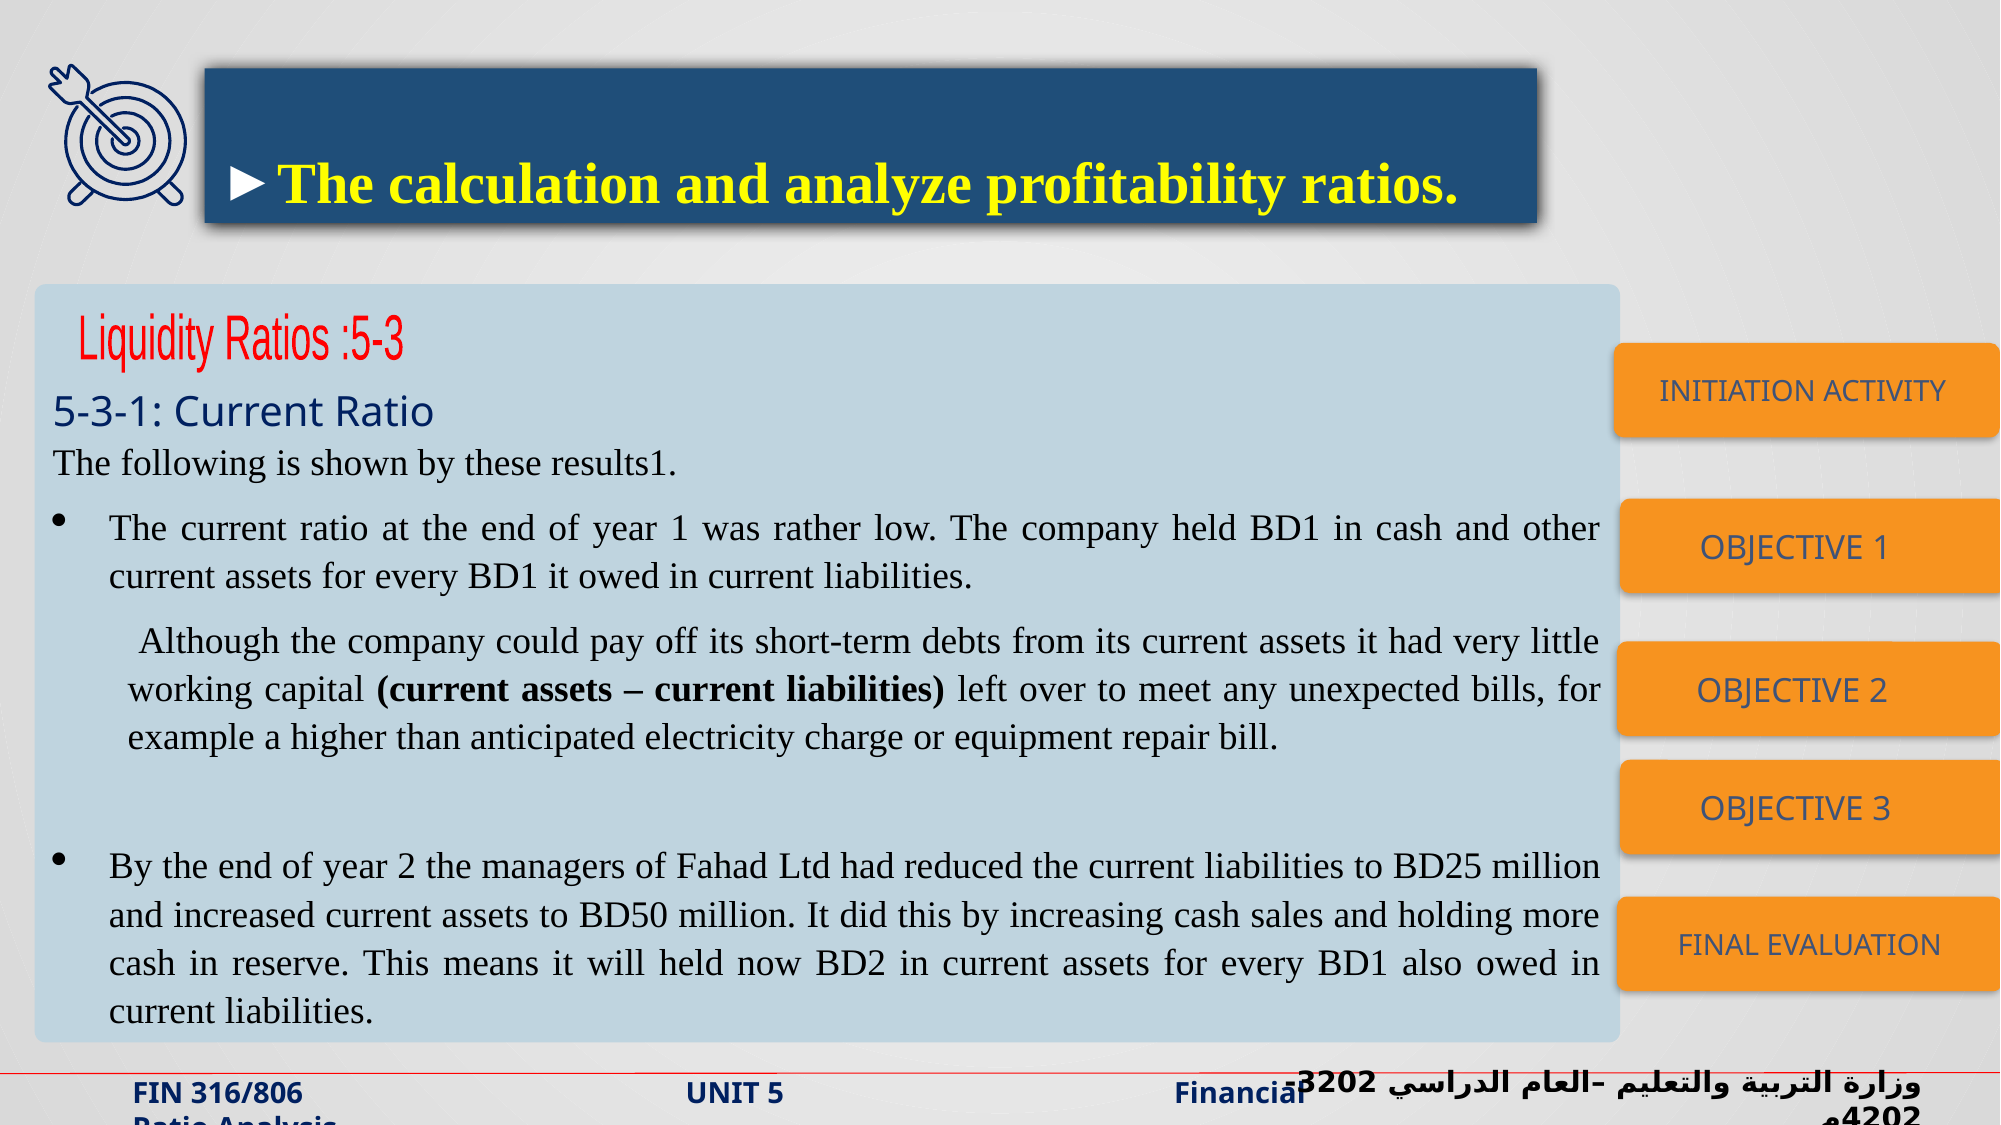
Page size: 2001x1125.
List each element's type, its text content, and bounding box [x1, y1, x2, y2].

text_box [49, 65, 186, 205]
text_box INITIATION ACTIVITY [1612, 341, 2000, 439]
text_box OBJECTIVE 1 [1618, 497, 2000, 595]
text_box OBJECTIVE 3 [1618, 758, 2000, 856]
text_box OBJECTIVE 2 [1615, 640, 2000, 738]
text_box The calculation and analyze profitability ratios. [204, 68, 1537, 223]
text_box 5-3-1: Current Ratio The following is shown by these results1. The current ratio at the end of year 1 was rather low. The company held BD1 in cash and other current assets for every BD1 it owed in current liabilities. Although the company could pay off its short-term debts from its current assets it had very little working capital (current assets – current liabilities) left over to meet any unexpected bills, for example a higher than anticipated electricity charge or equipment repair bill. By the end of year 2 the managers of Fahad Ltd had reduced the current liabilities to BD25 million and increased current assets to BD50 million. It did this by increasing cash sales and holding more cash in reserve. This means it will held now BD2 in current assets for every BD1 also owed in current liabilities. [33, 283, 1622, 1044]
text_box FINAL EVALUATION [1615, 895, 2000, 993]
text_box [0, 1066, 2000, 1125]
